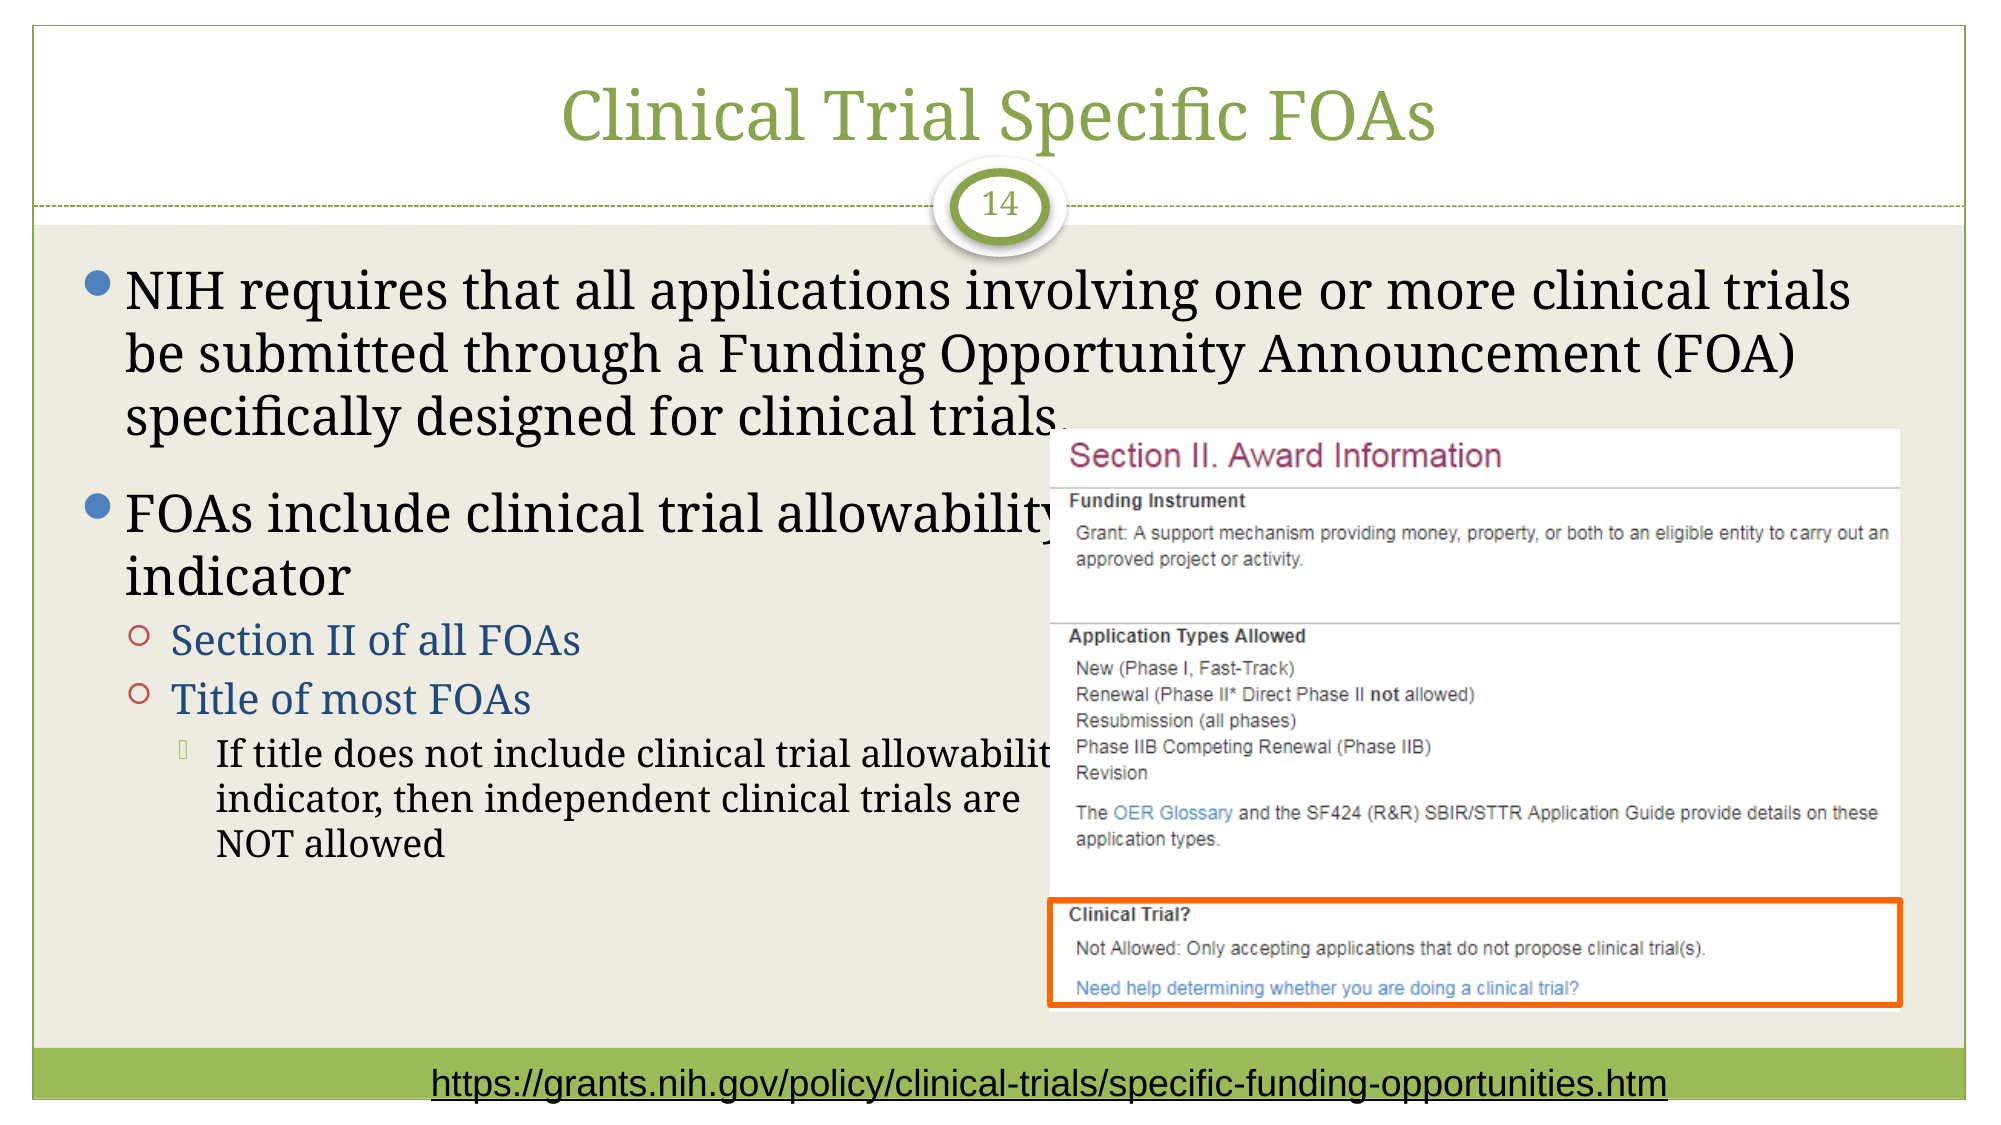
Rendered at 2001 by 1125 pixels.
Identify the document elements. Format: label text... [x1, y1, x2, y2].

title Clinical Trial Specific FOAs [65, 37, 1933, 162]
picture [1049, 429, 1900, 1012]
text_box https://grants.nih.gov/policy/clinical-trials/specific-funding-opportunities.htm [416, 1051, 1694, 1112]
slide_number 14 [950, 168, 1050, 241]
list NIH requires that all applications involving one or more clinical trials be submitted through a Funding Opportunity Announcement (FOA) specifically designed for clinical trials. FOAs include clinical trial allowability indicator Section II of all FOAs Title of most FOAs If title does not include clinical trial allowability indicator, then independent clinical trials are NOT allowed [65, 250, 1927, 1001]
